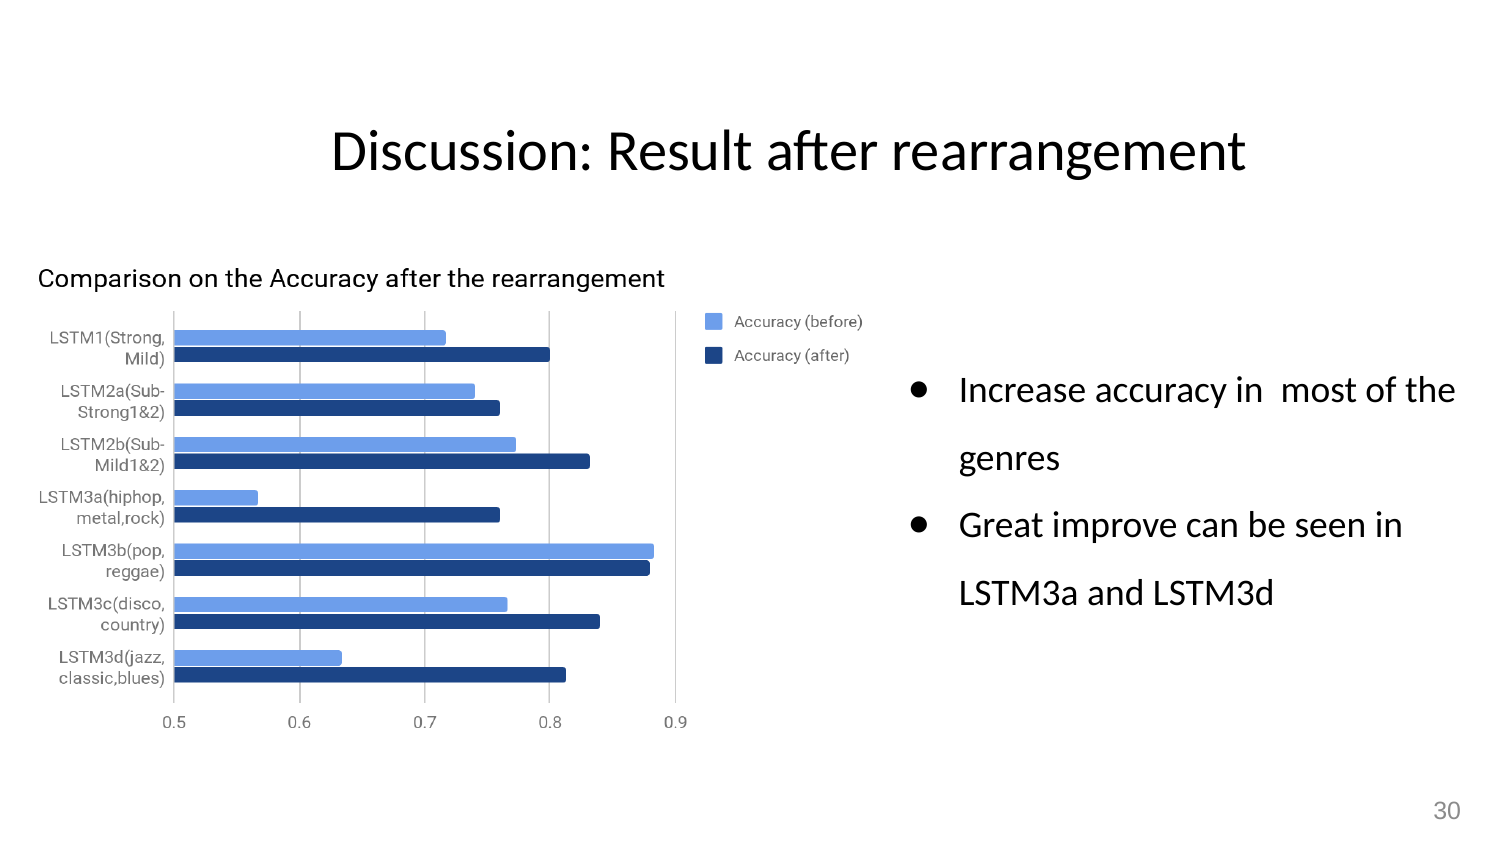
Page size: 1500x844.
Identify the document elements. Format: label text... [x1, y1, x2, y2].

title Discussion: Result after rearrangement [212, 97, 1367, 262]
list Increase accuracy in most of the genres Great improve can be seen in LSTM3a and LSTM3d [894, 327, 1487, 550]
picture [10, 237, 890, 758]
slide_number 30 [1386, 777, 1477, 842]
